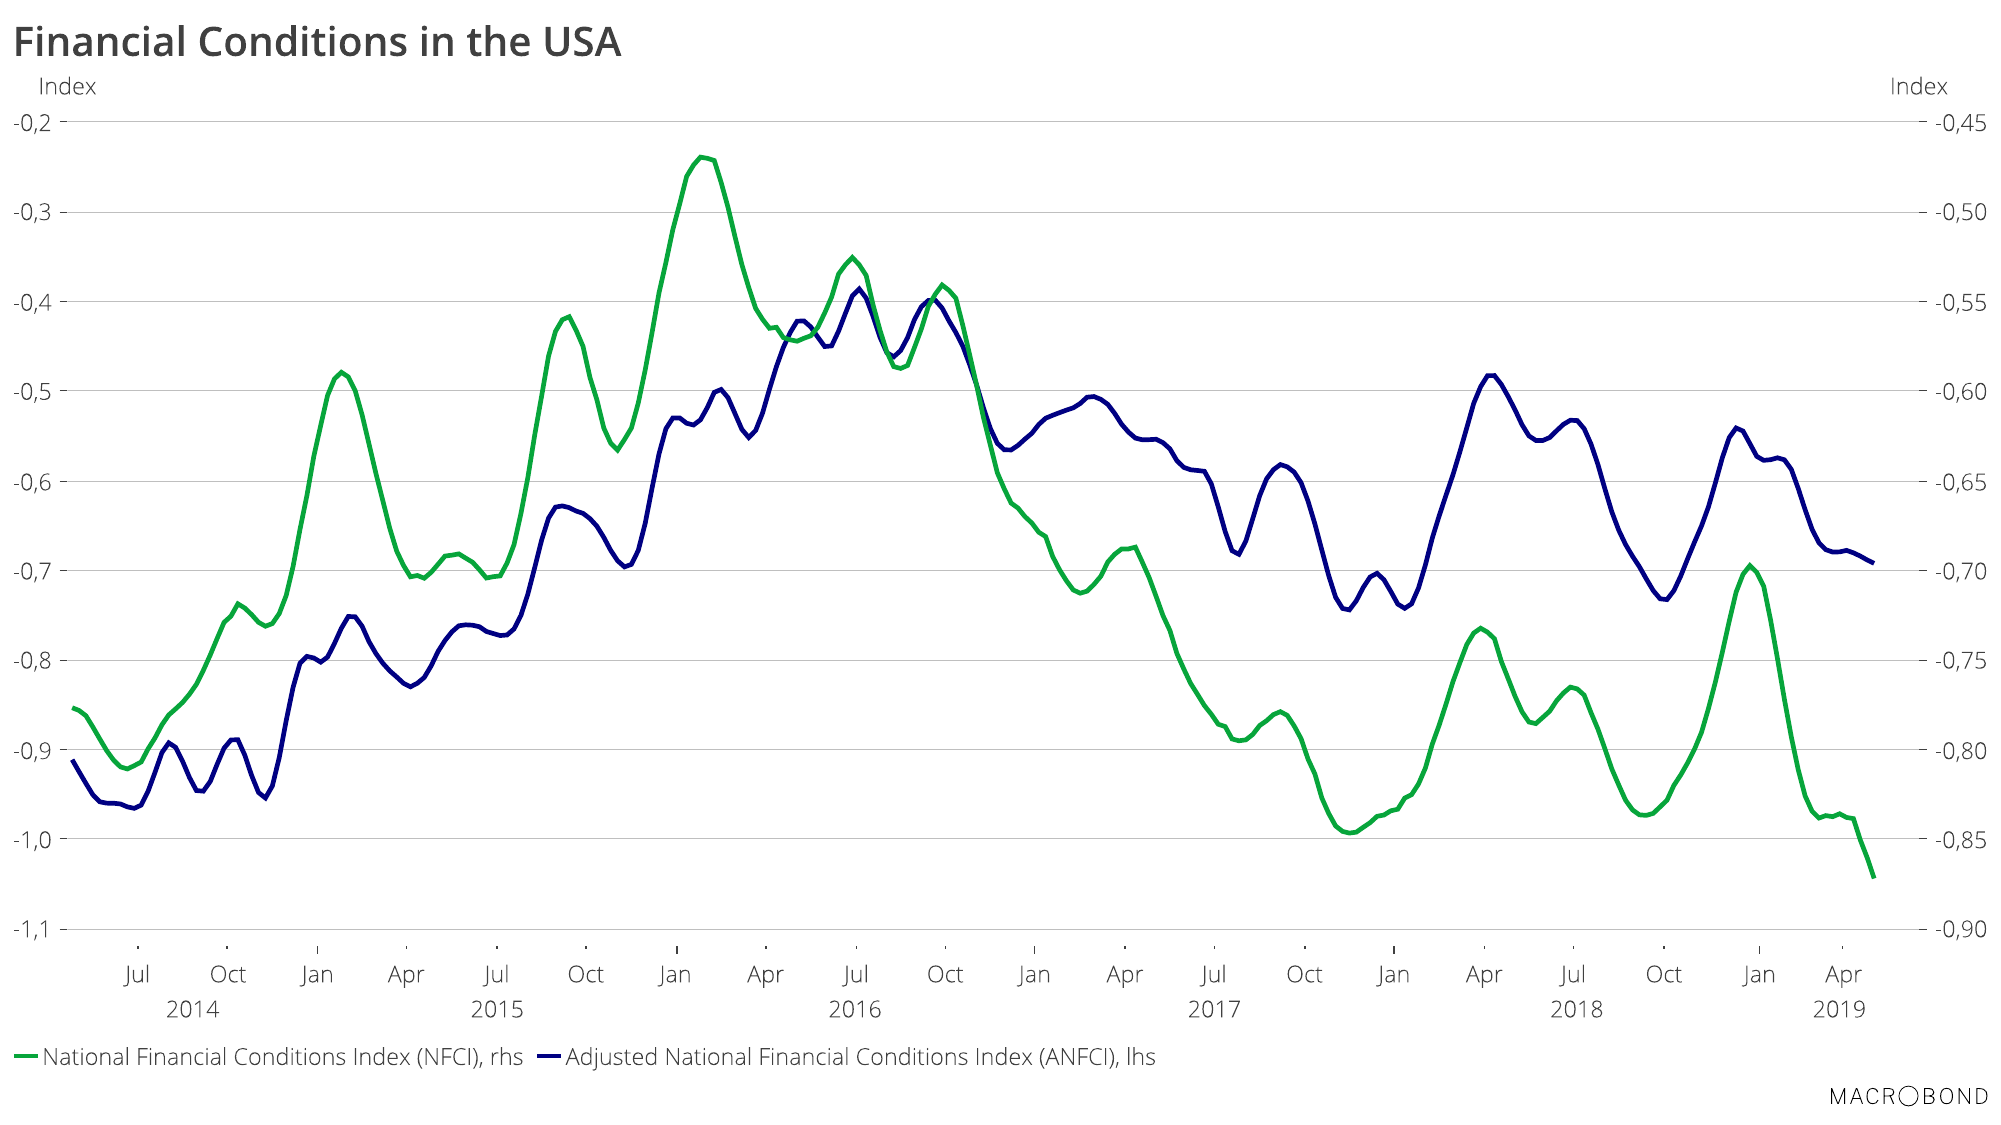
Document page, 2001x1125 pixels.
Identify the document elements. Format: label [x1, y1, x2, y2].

text_box [0, 0, 2000, 1125]
